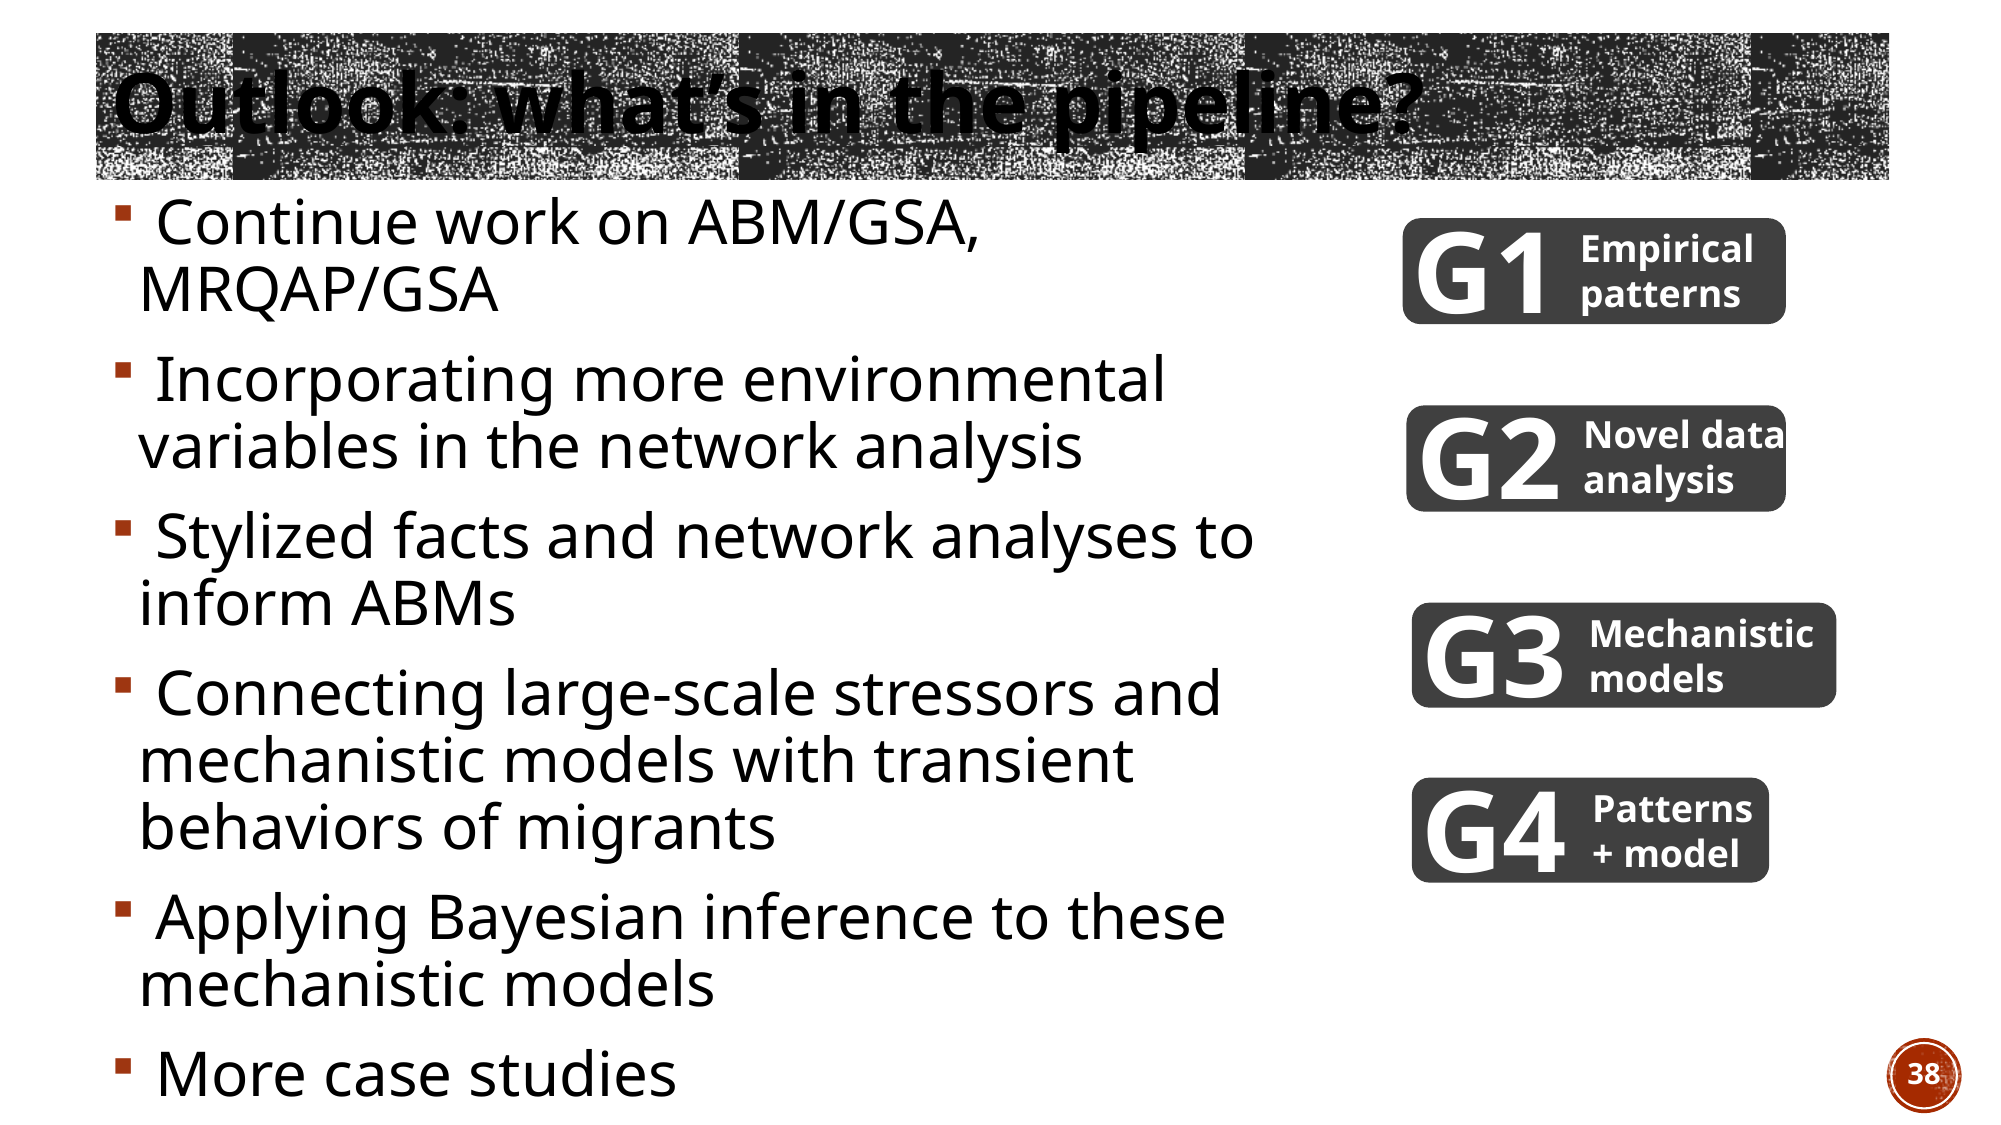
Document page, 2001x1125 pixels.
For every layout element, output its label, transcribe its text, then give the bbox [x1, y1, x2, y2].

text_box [1410, 756, 1784, 903]
list Continue work on ABM/GSA, MRQAP/GSA Incorporating more environmental variables in the network analysis Stylized facts and network analyses to inform ABMs Connecting large-scale stressors and mechanistic models with transient behaviors of migrants Applying Bayesian inference to these mechanistic models More case studies [96, 183, 1375, 1125]
title Outlook: what’s in the pipeline? [96, 33, 1889, 180]
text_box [1409, 580, 1884, 728]
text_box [1403, 381, 1802, 530]
slide_number 38 [1871, 1045, 1977, 1106]
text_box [1400, 196, 1785, 344]
